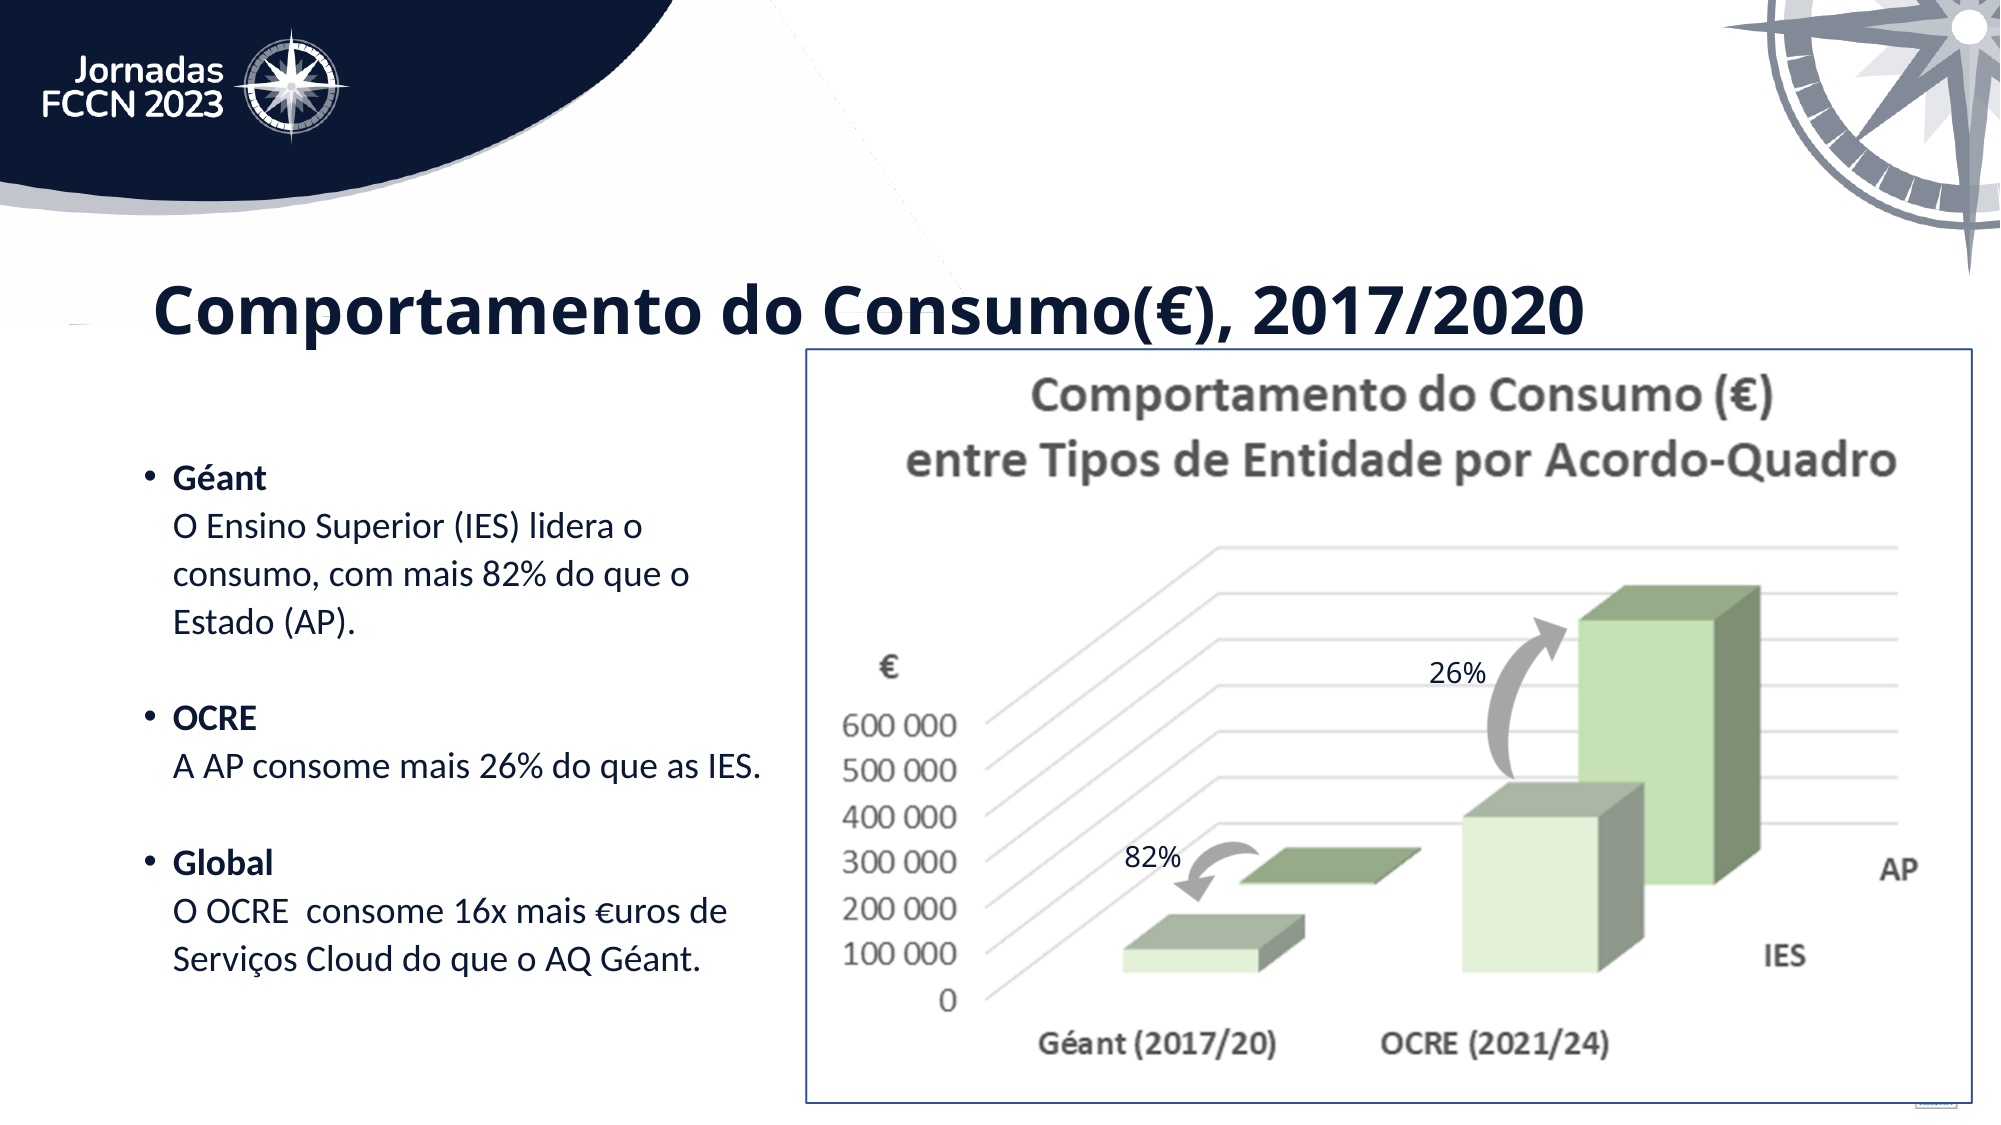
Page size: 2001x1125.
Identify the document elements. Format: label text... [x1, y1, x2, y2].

text_box Géant O Ensino Superior (IES) lidera o consumo, com mais 82% do que o Estado (AP). OCRE A AP consome mais 26% do que as IES. Global O OCRE consome 16x mais €uros de Serviços Cloud do que o AQ Géant. [69, 349, 799, 1035]
picture [0, 0, 2000, 1125]
title Comportamento do Consumo(€), 2017/2020 [137, 226, 1896, 399]
